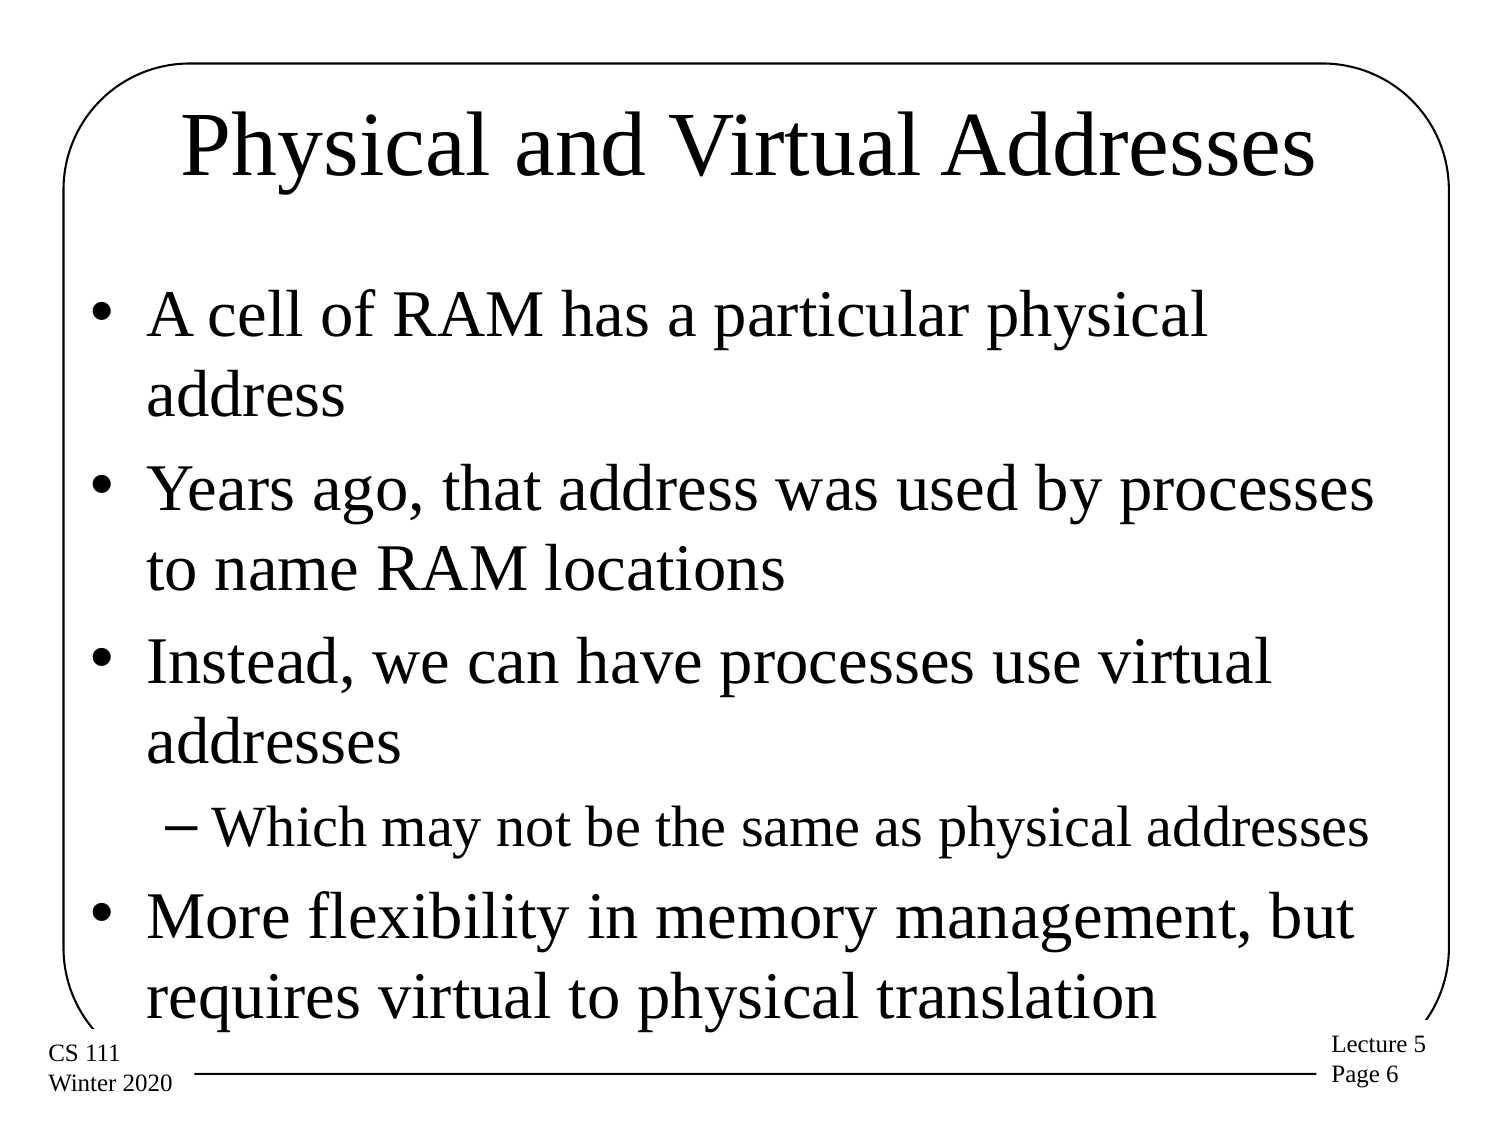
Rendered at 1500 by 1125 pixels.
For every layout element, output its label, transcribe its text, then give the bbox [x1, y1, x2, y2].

list A cell of RAM has a particular physical address Years ago, that address was used by processes to name RAM locations Instead, we can have processes use virtual addresses Which may not be the same as physical addresses More flexibility in memory management, but requires virtual to physical translation [74, 262, 1426, 1006]
title Physical and Virtual Addresses [74, 44, 1426, 233]
